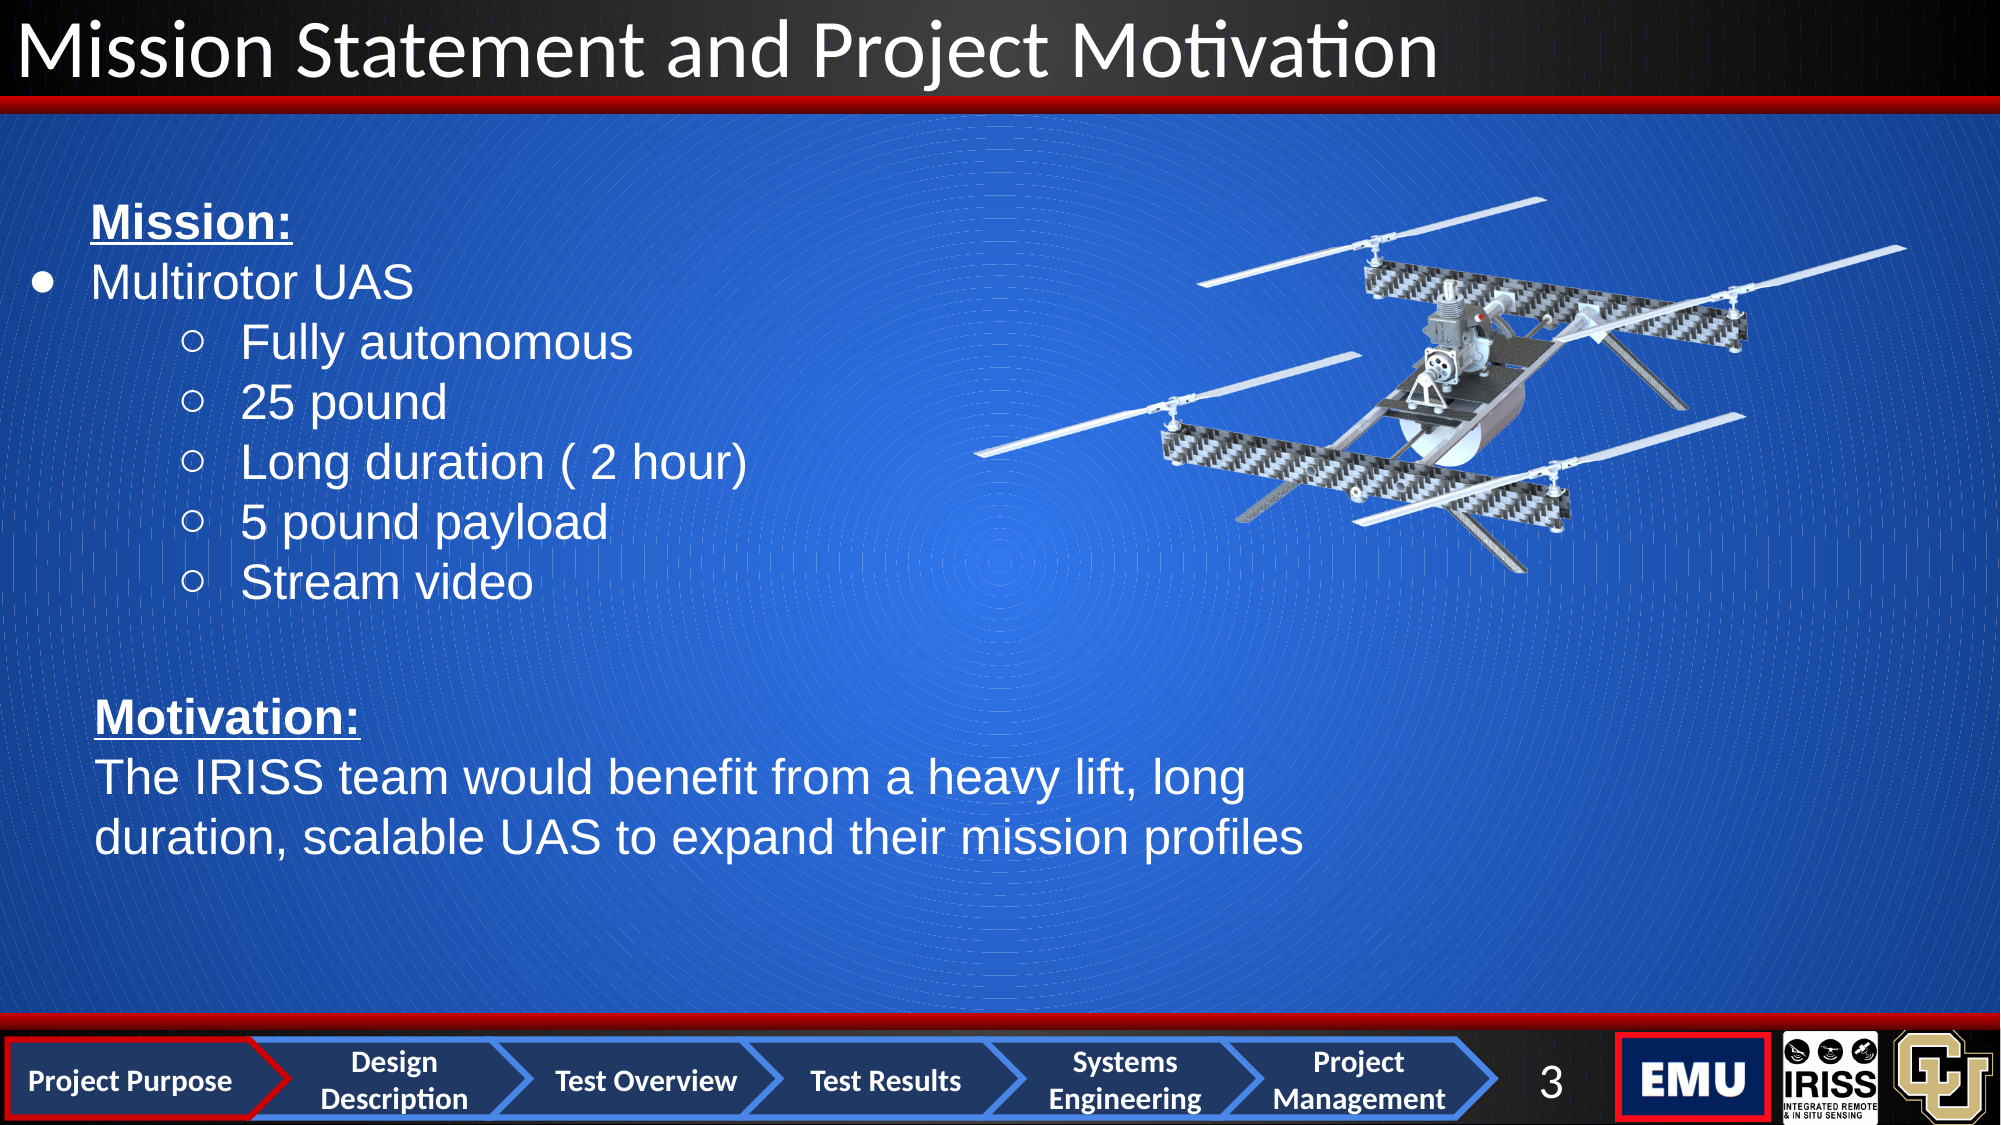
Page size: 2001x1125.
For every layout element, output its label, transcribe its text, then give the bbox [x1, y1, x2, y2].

title Mission Statement and Project Motivation [0, 0, 1725, 114]
picture [821, 91, 2000, 625]
text_box Motivation: The IRISS team would benefit from a heavy lift, long duration, scalable UAS to expand their mission profiles [79, 677, 1408, 901]
picture [1782, 1030, 1879, 1125]
picture [1884, 1028, 2001, 1125]
text_box Mission: Multirotor UAS Fully autonomous 25 pound Long duration ( 2 hour) 5 pound payload Stream video [0, 181, 816, 609]
picture [1615, 1032, 1771, 1122]
slide_number ‹#› [1452, 1048, 1579, 1109]
